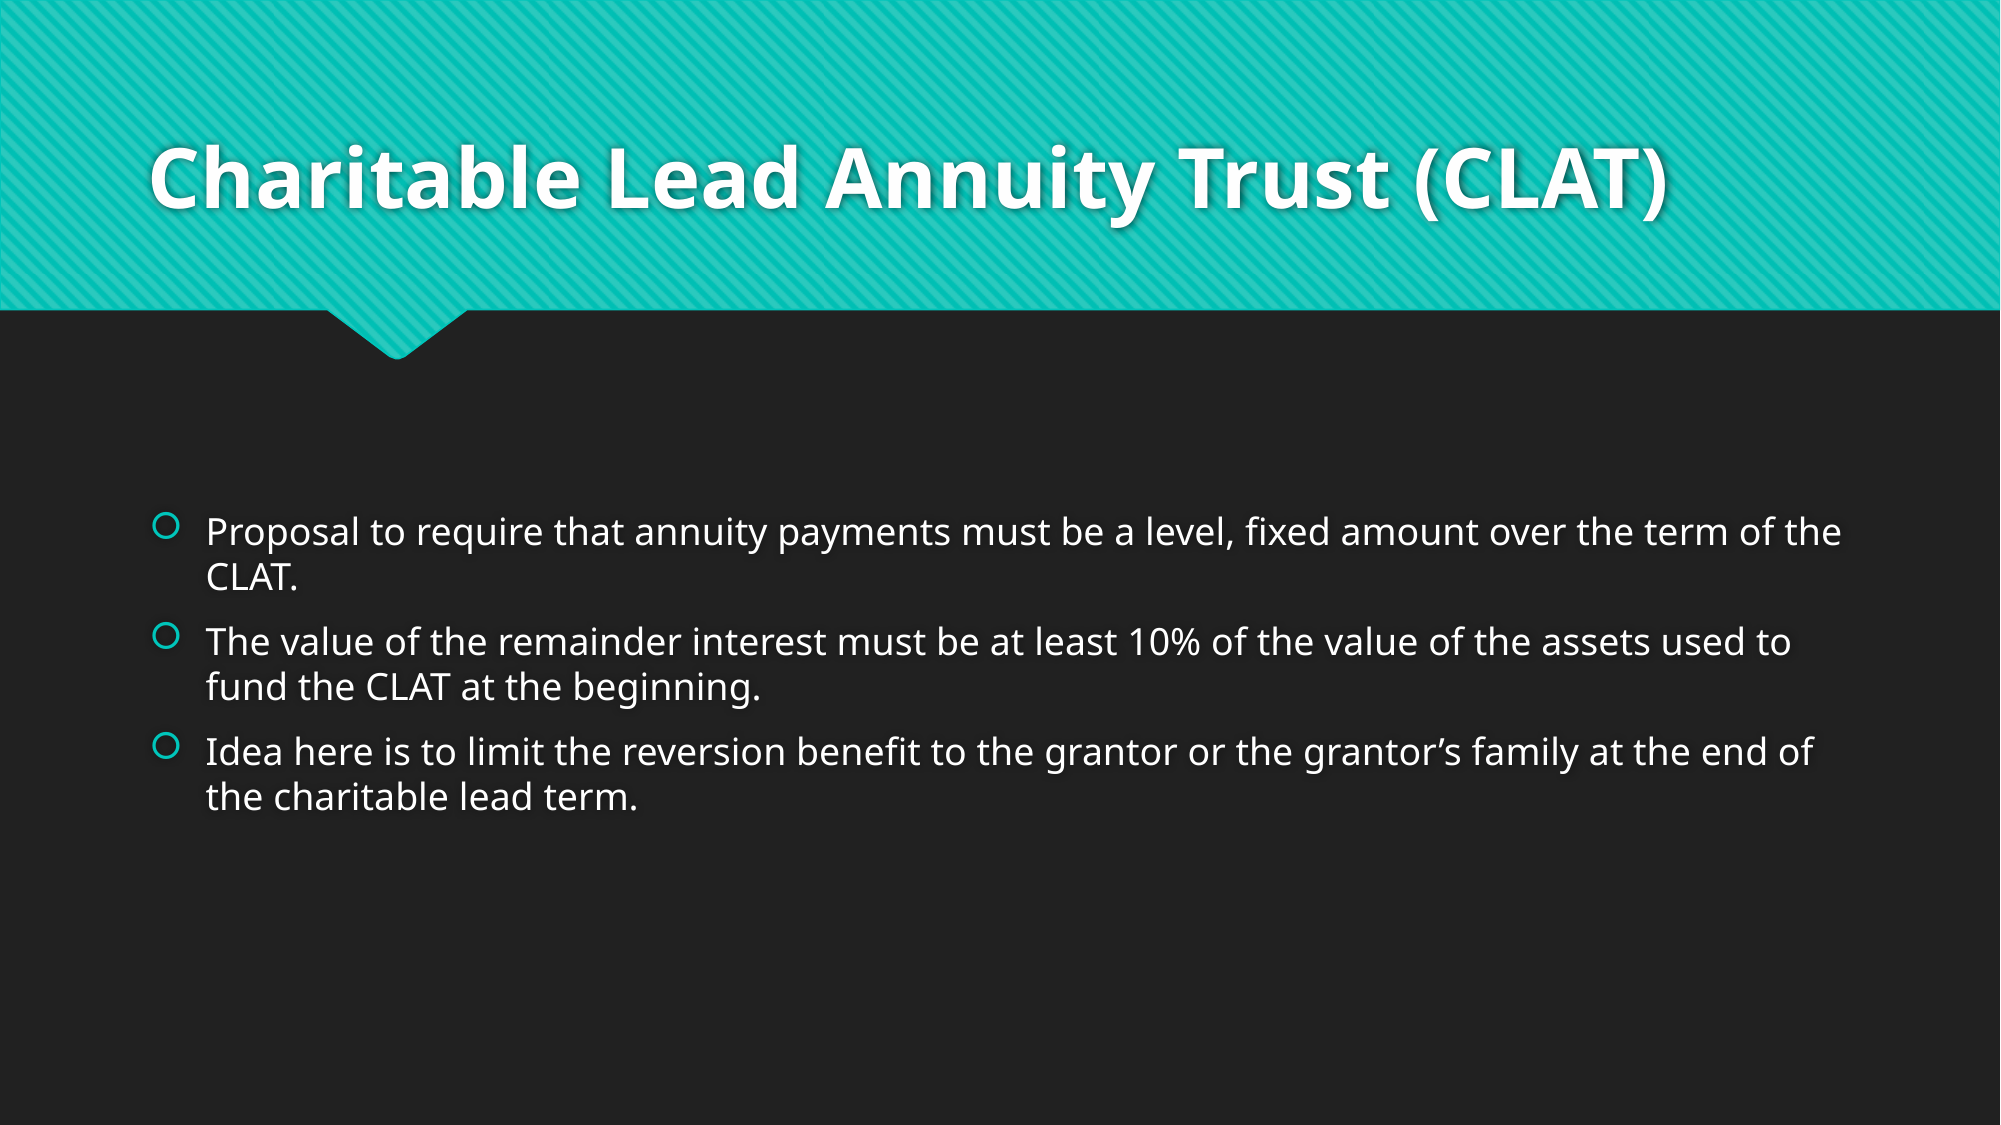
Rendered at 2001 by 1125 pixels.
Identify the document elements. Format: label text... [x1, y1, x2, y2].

list Proposal to require that annuity payments must be a level, fixed amount over the term of the CLAT. The value of the remainder interest must be at least 10% of the value of the assets used to fund the CLAT at the beginning. Idea here is to limit the reversion benefit to the grantor or the grantor’s family at the end of the charitable lead term. [134, 364, 1866, 962]
title Charitable Lead Annuity Trust (CLAT) [132, 73, 1868, 233]
